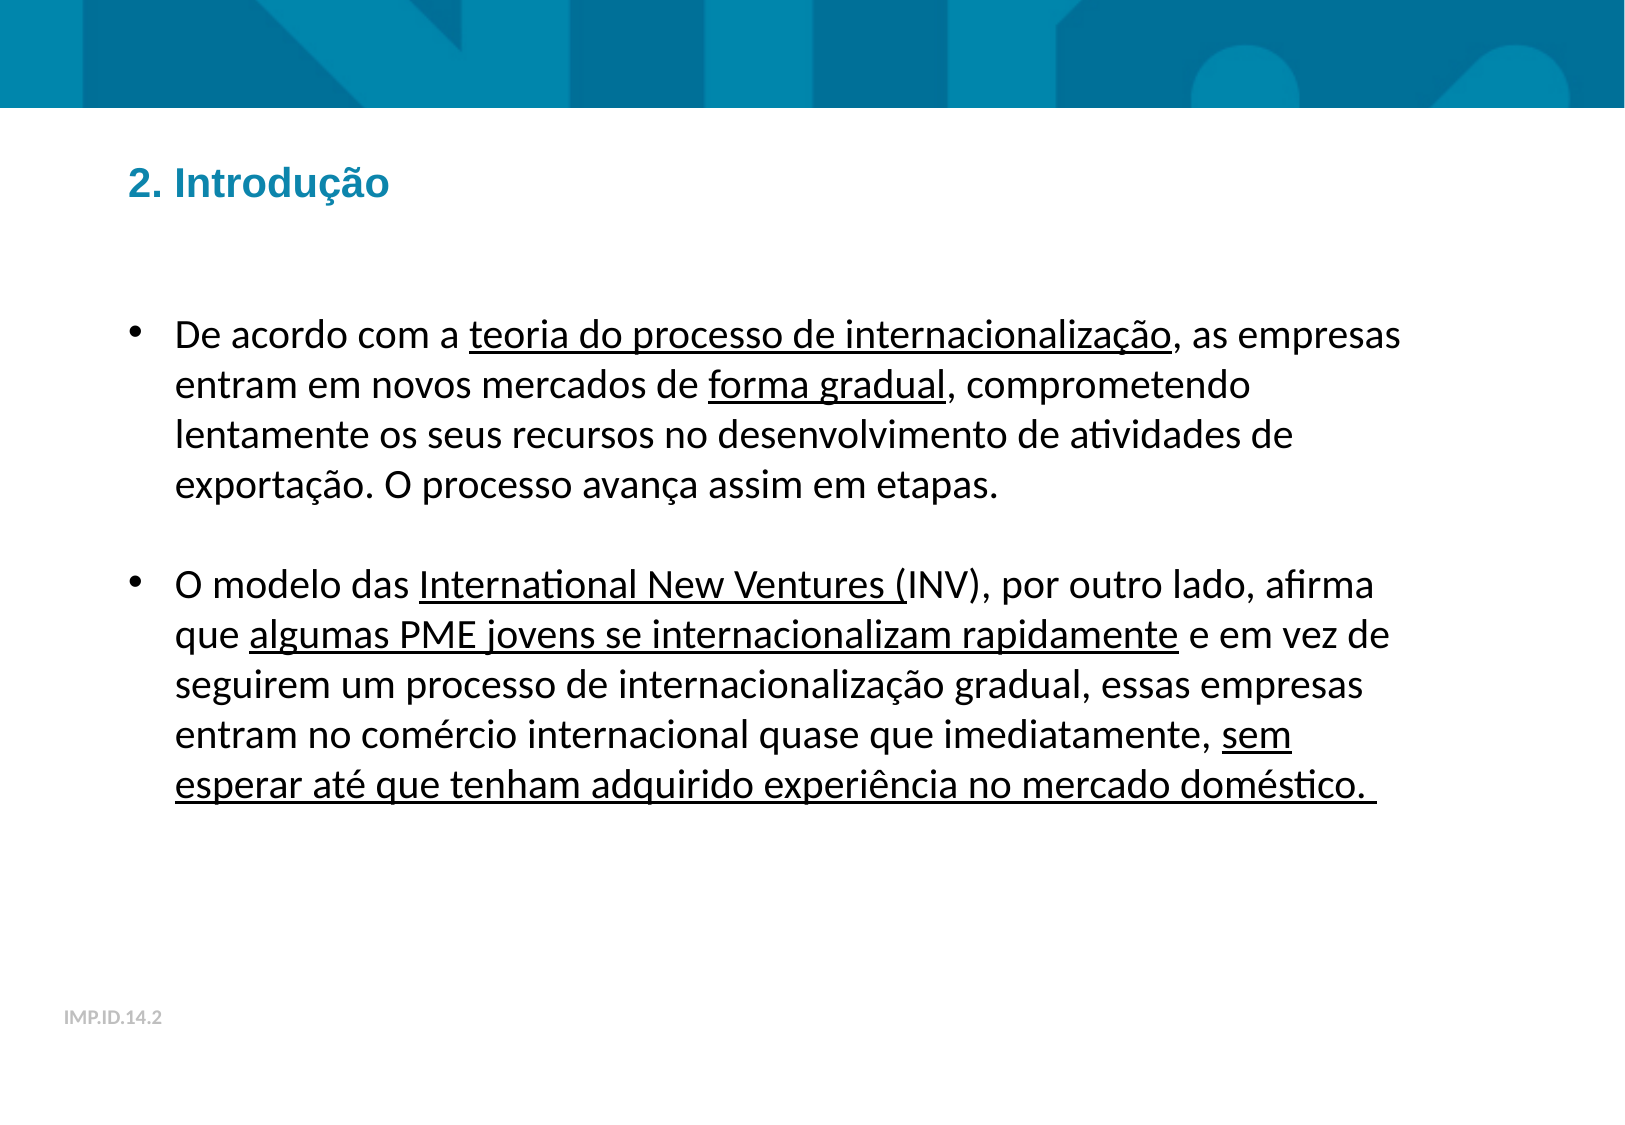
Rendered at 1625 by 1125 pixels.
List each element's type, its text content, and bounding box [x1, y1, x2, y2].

text_box 2. Introdução De acordo com a teoria do processo de internacionalização, as empresas entram em novos mercados de forma gradual, comprometendo lentamente os seus recursos no desenvolvimento de atividades de exportação. O processo avança assim em etapas. O modelo das International New Ventures (INV), por outro lado, afirma que algumas PME jovens se internacionalizam rapidamente e em vez de seguirem um processo de internacionalização gradual, essas empresas entram no comércio internacional quase que imediatamente, sem esperar até que tenham adquirido experiência no mercado doméstico. [113, 148, 1425, 814]
text_box IMP.ID.14.2 [48, 996, 178, 1037]
